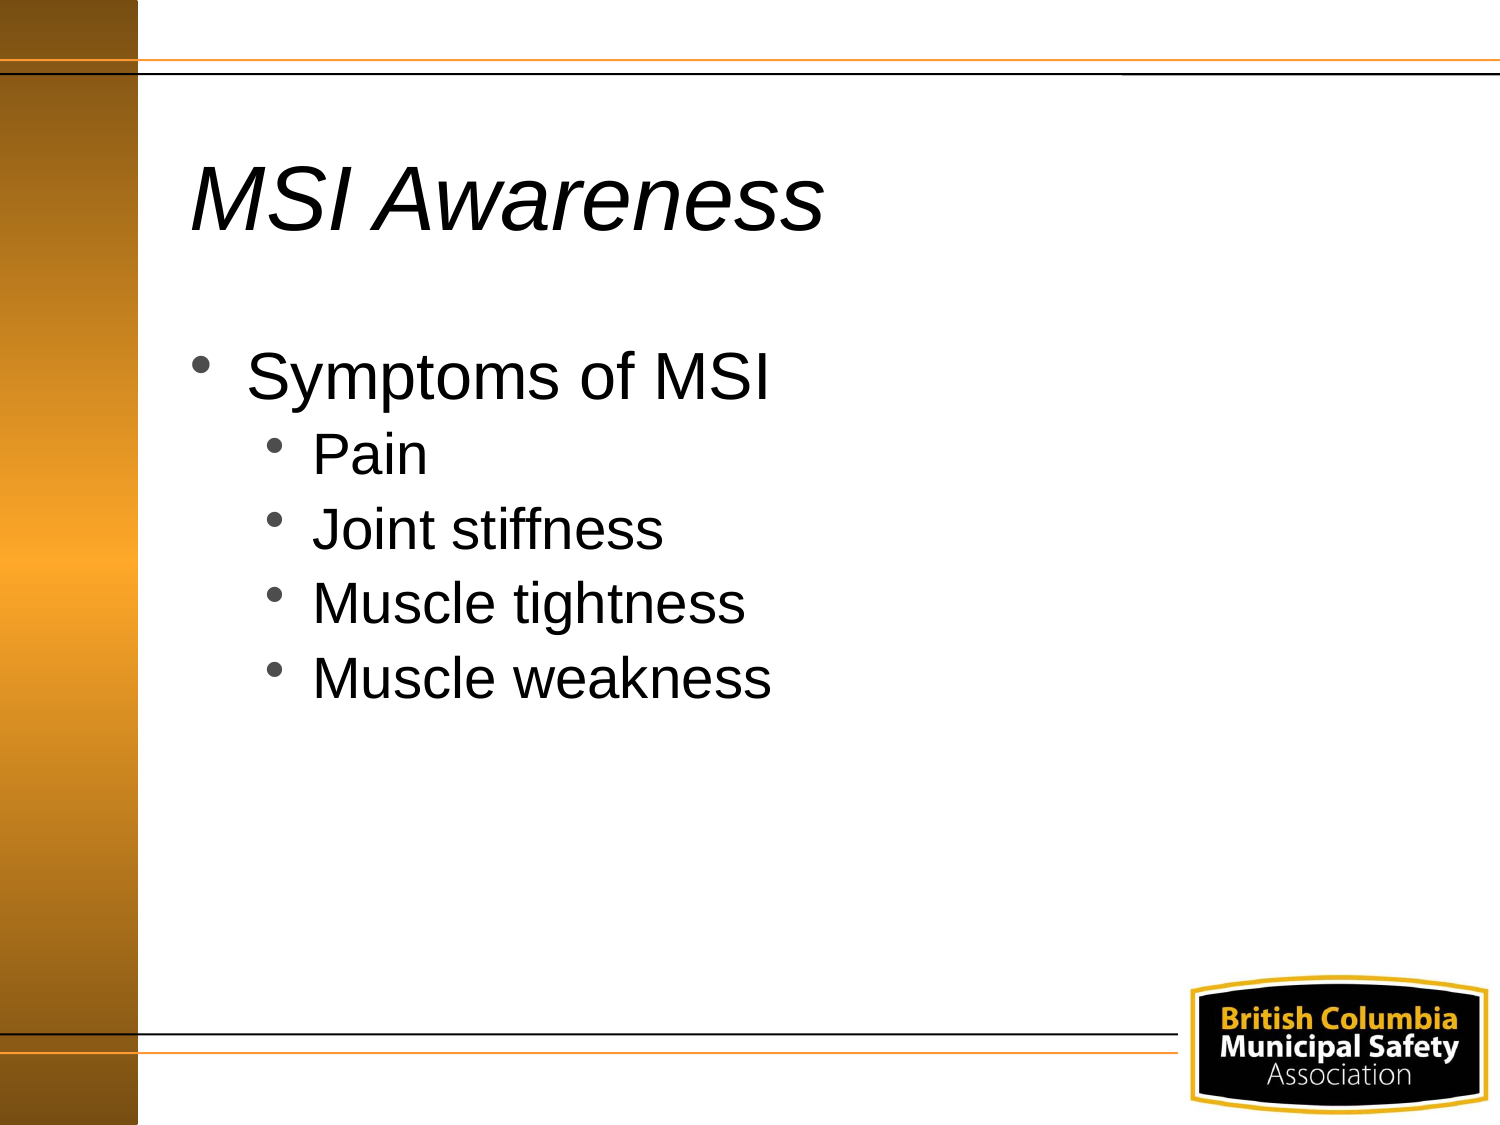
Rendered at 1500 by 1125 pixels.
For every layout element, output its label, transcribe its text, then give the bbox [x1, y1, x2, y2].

title MSI Awareness [174, 99, 1451, 288]
picture [1178, 964, 1500, 1125]
list Symptoms of MSI Pain Joint stiffness Muscle tightness Muscle weakness [174, 324, 1451, 1001]
